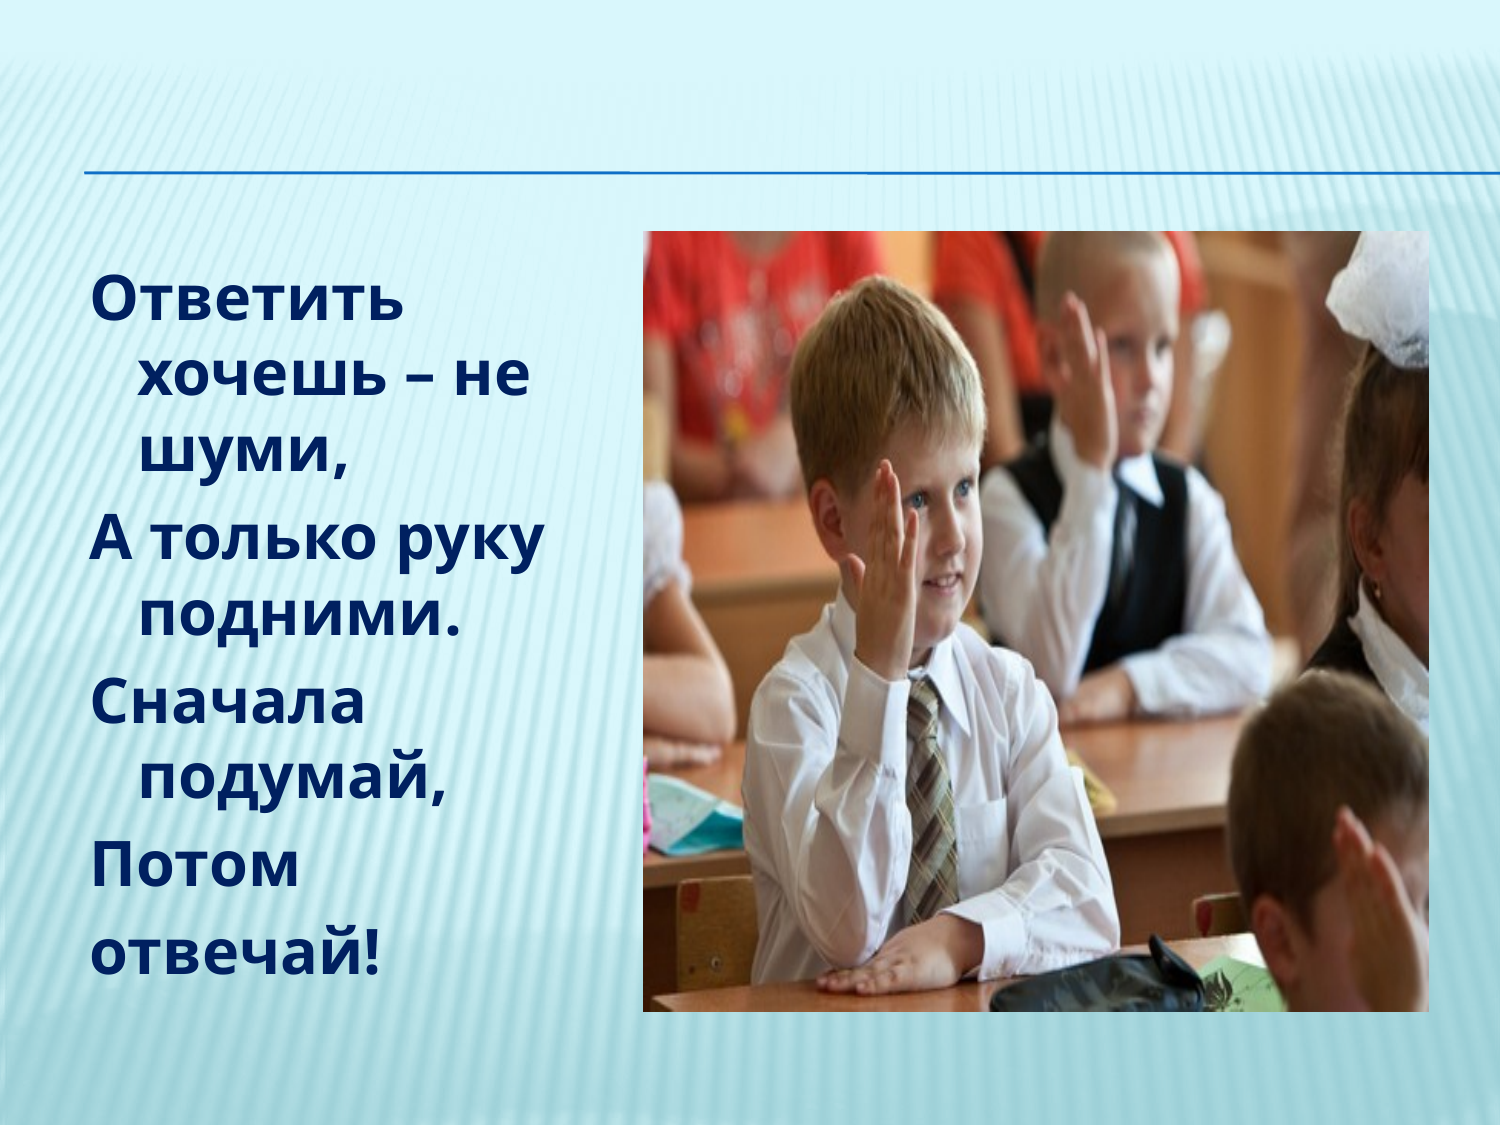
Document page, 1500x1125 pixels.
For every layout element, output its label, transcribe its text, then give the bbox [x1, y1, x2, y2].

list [643, 231, 1429, 1012]
list Ответить хочешь – не шуми, А только руку подними. Сначала подумай, Потом отвечай! [75, 249, 633, 1000]
